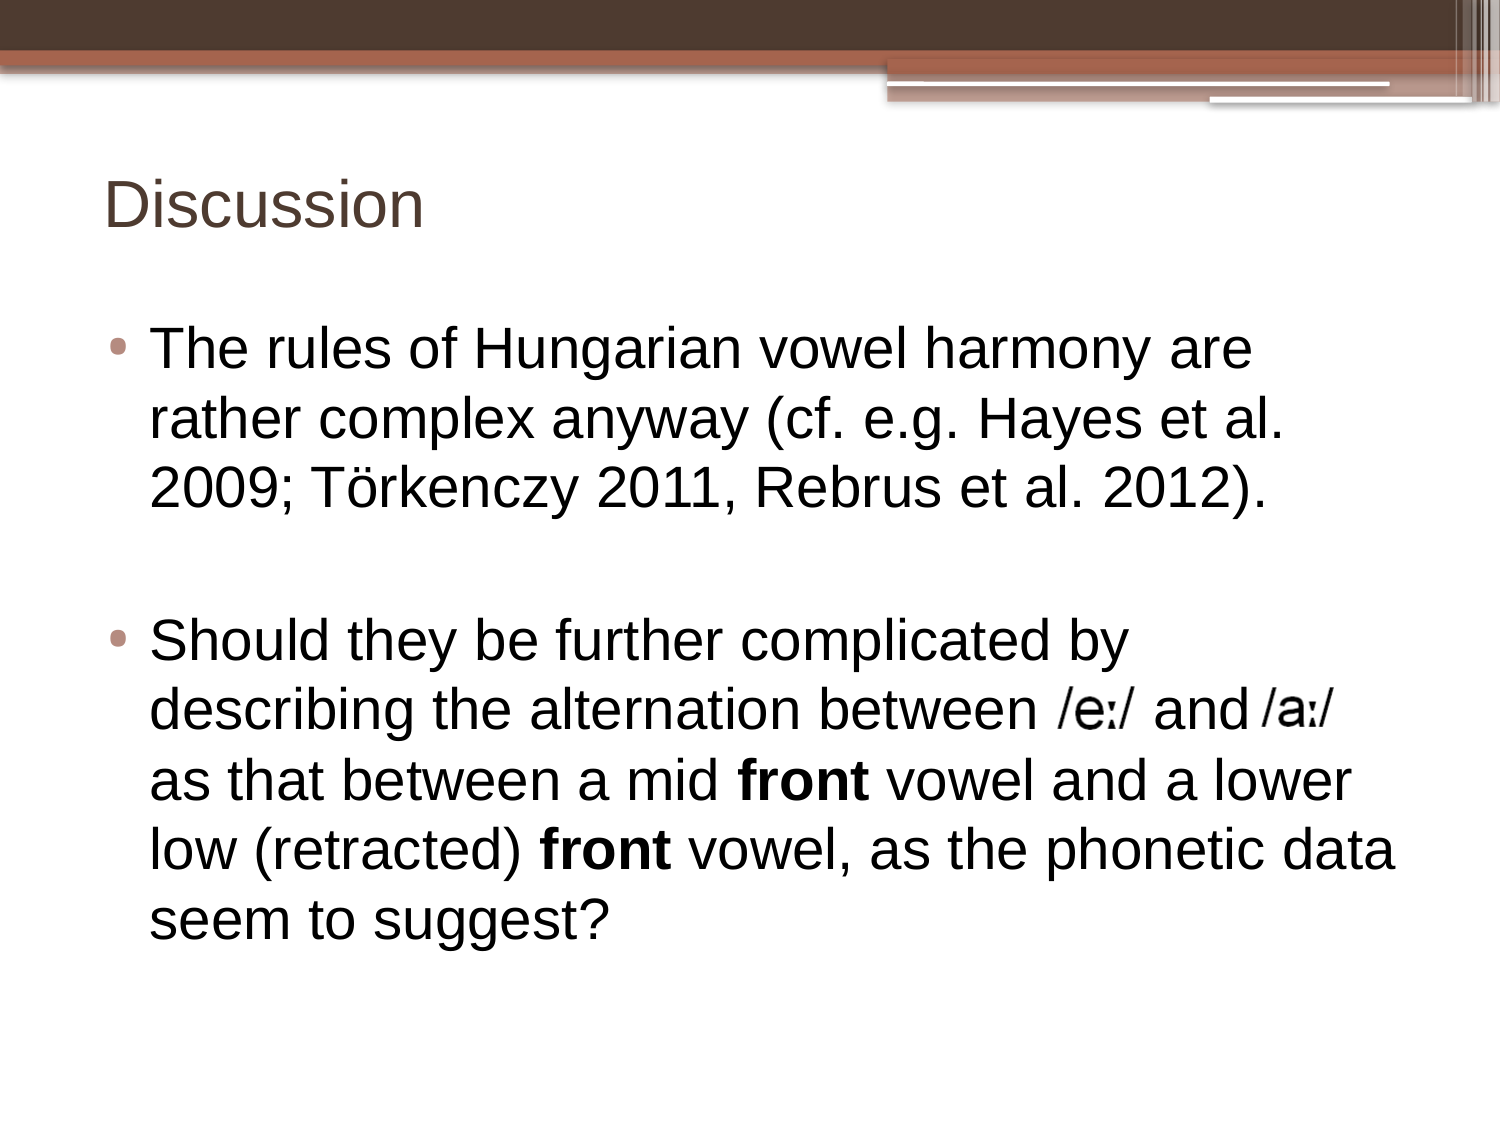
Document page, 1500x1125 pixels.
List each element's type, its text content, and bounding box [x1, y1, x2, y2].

picture [1048, 677, 1144, 746]
picture [1245, 678, 1340, 743]
title Discussion [88, 137, 727, 265]
list The rules of Hungarian vowel harmony are rather complex anyway (cf. e.g. Hayes et al. 2009; Törkenczy 2011, Rebrus et al. 2012). Should they be further complicated by describing the alternation between and as that between a mid front vowel and a lower low (retracted) front vowel, as the phonetic data seem to suggest? [75, 302, 1425, 1079]
